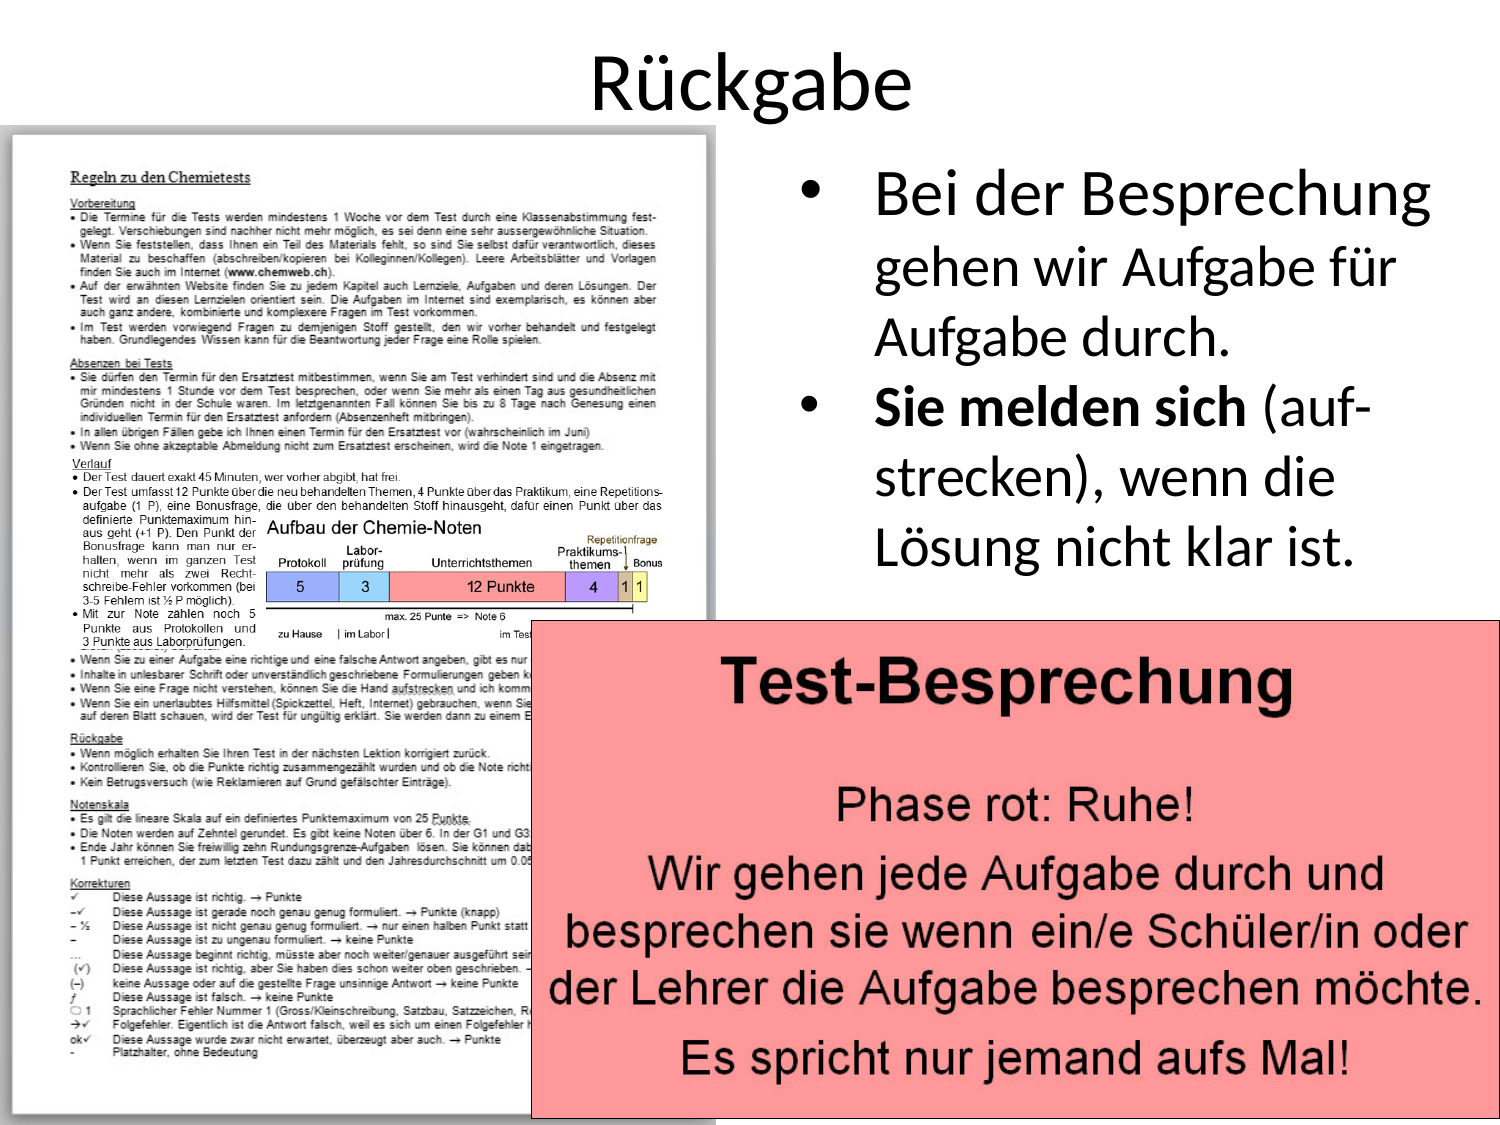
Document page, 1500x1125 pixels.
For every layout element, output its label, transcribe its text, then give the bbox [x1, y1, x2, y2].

picture [0, 125, 1500, 1125]
text_box Bei der Besprechung gehen wir Aufgabe für Aufgabe durch. Sie melden sich (auf-strecken), wenn die Lösung nicht klar ist. [785, 141, 1500, 586]
title Rückgabe [76, 19, 1427, 135]
